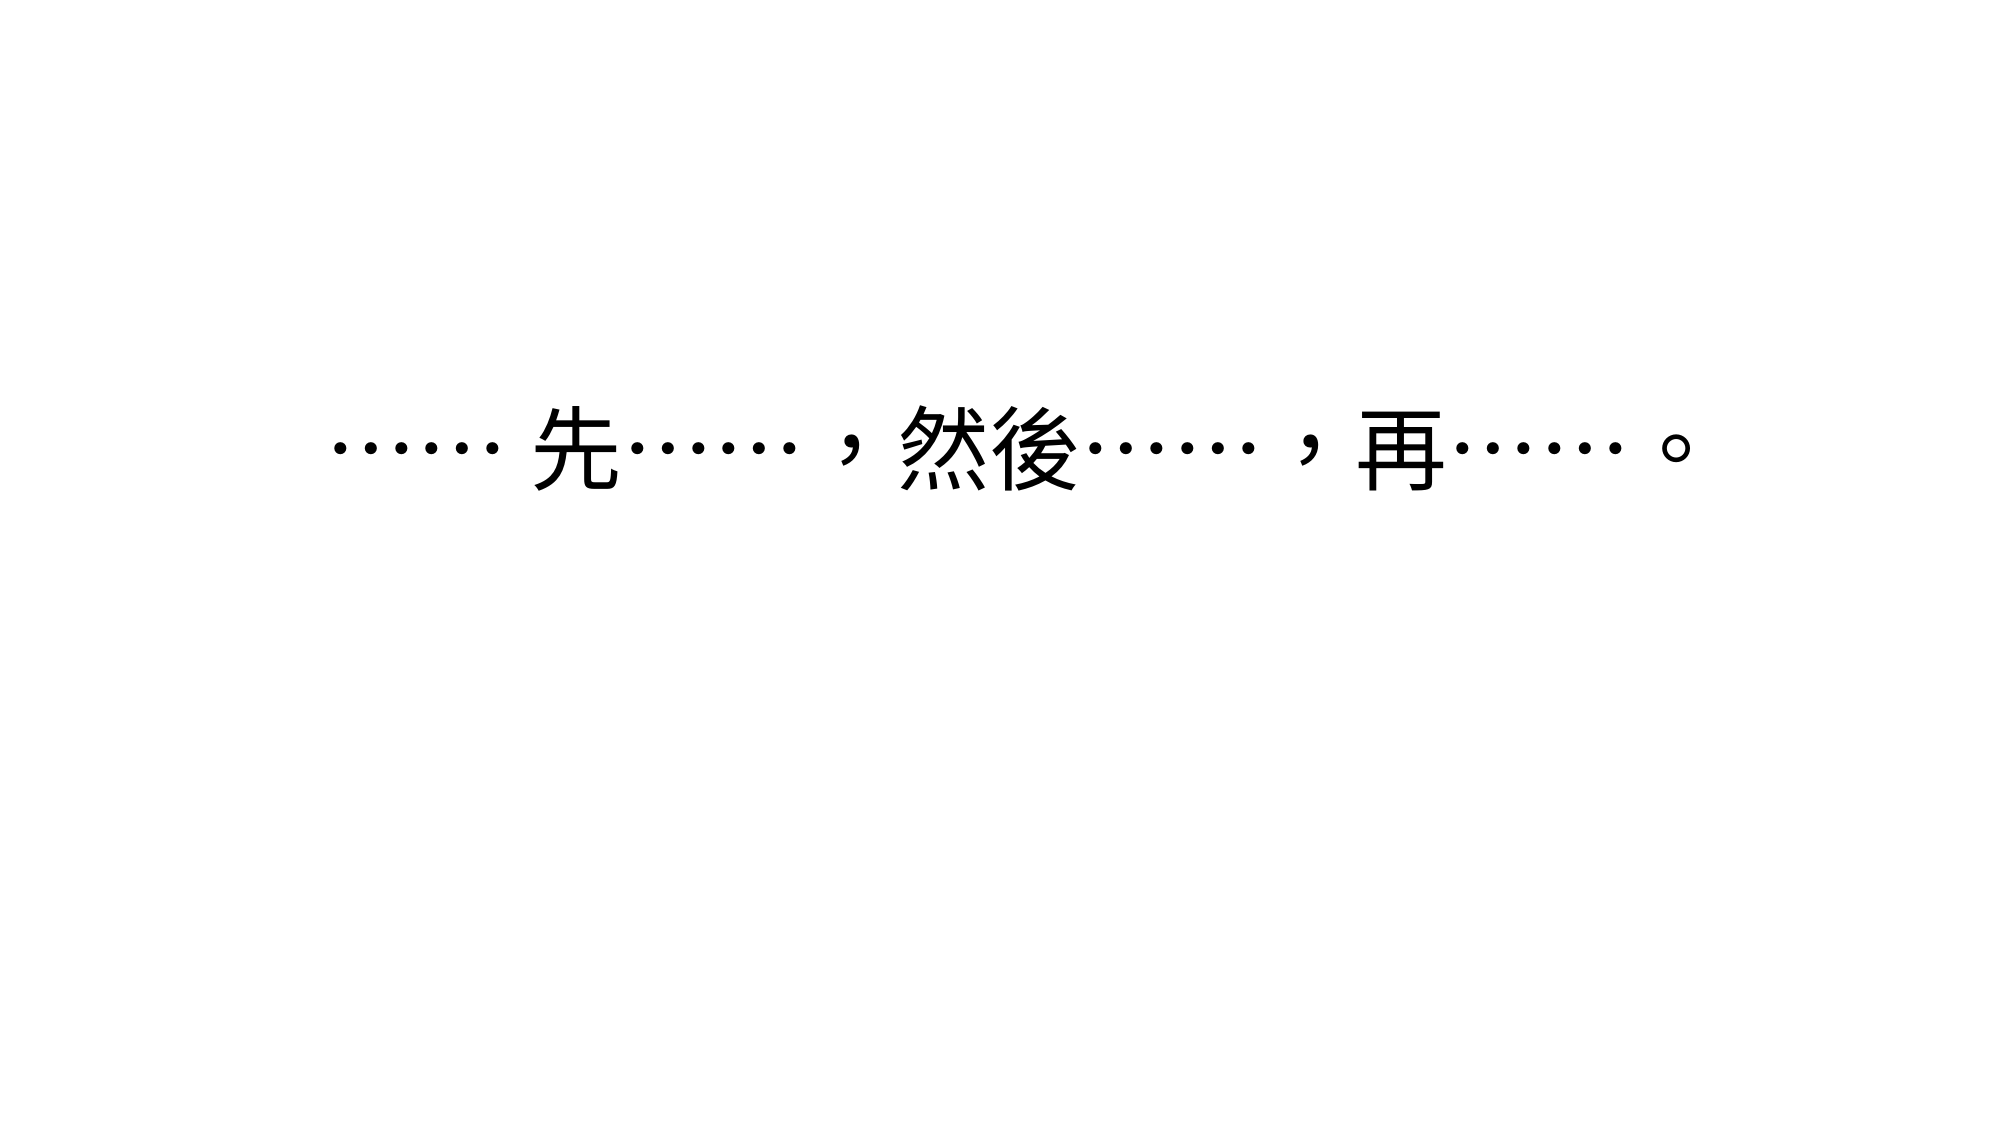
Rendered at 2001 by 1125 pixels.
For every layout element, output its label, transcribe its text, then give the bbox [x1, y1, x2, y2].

title ……先……，然後……，再……。 [310, 345, 1793, 563]
